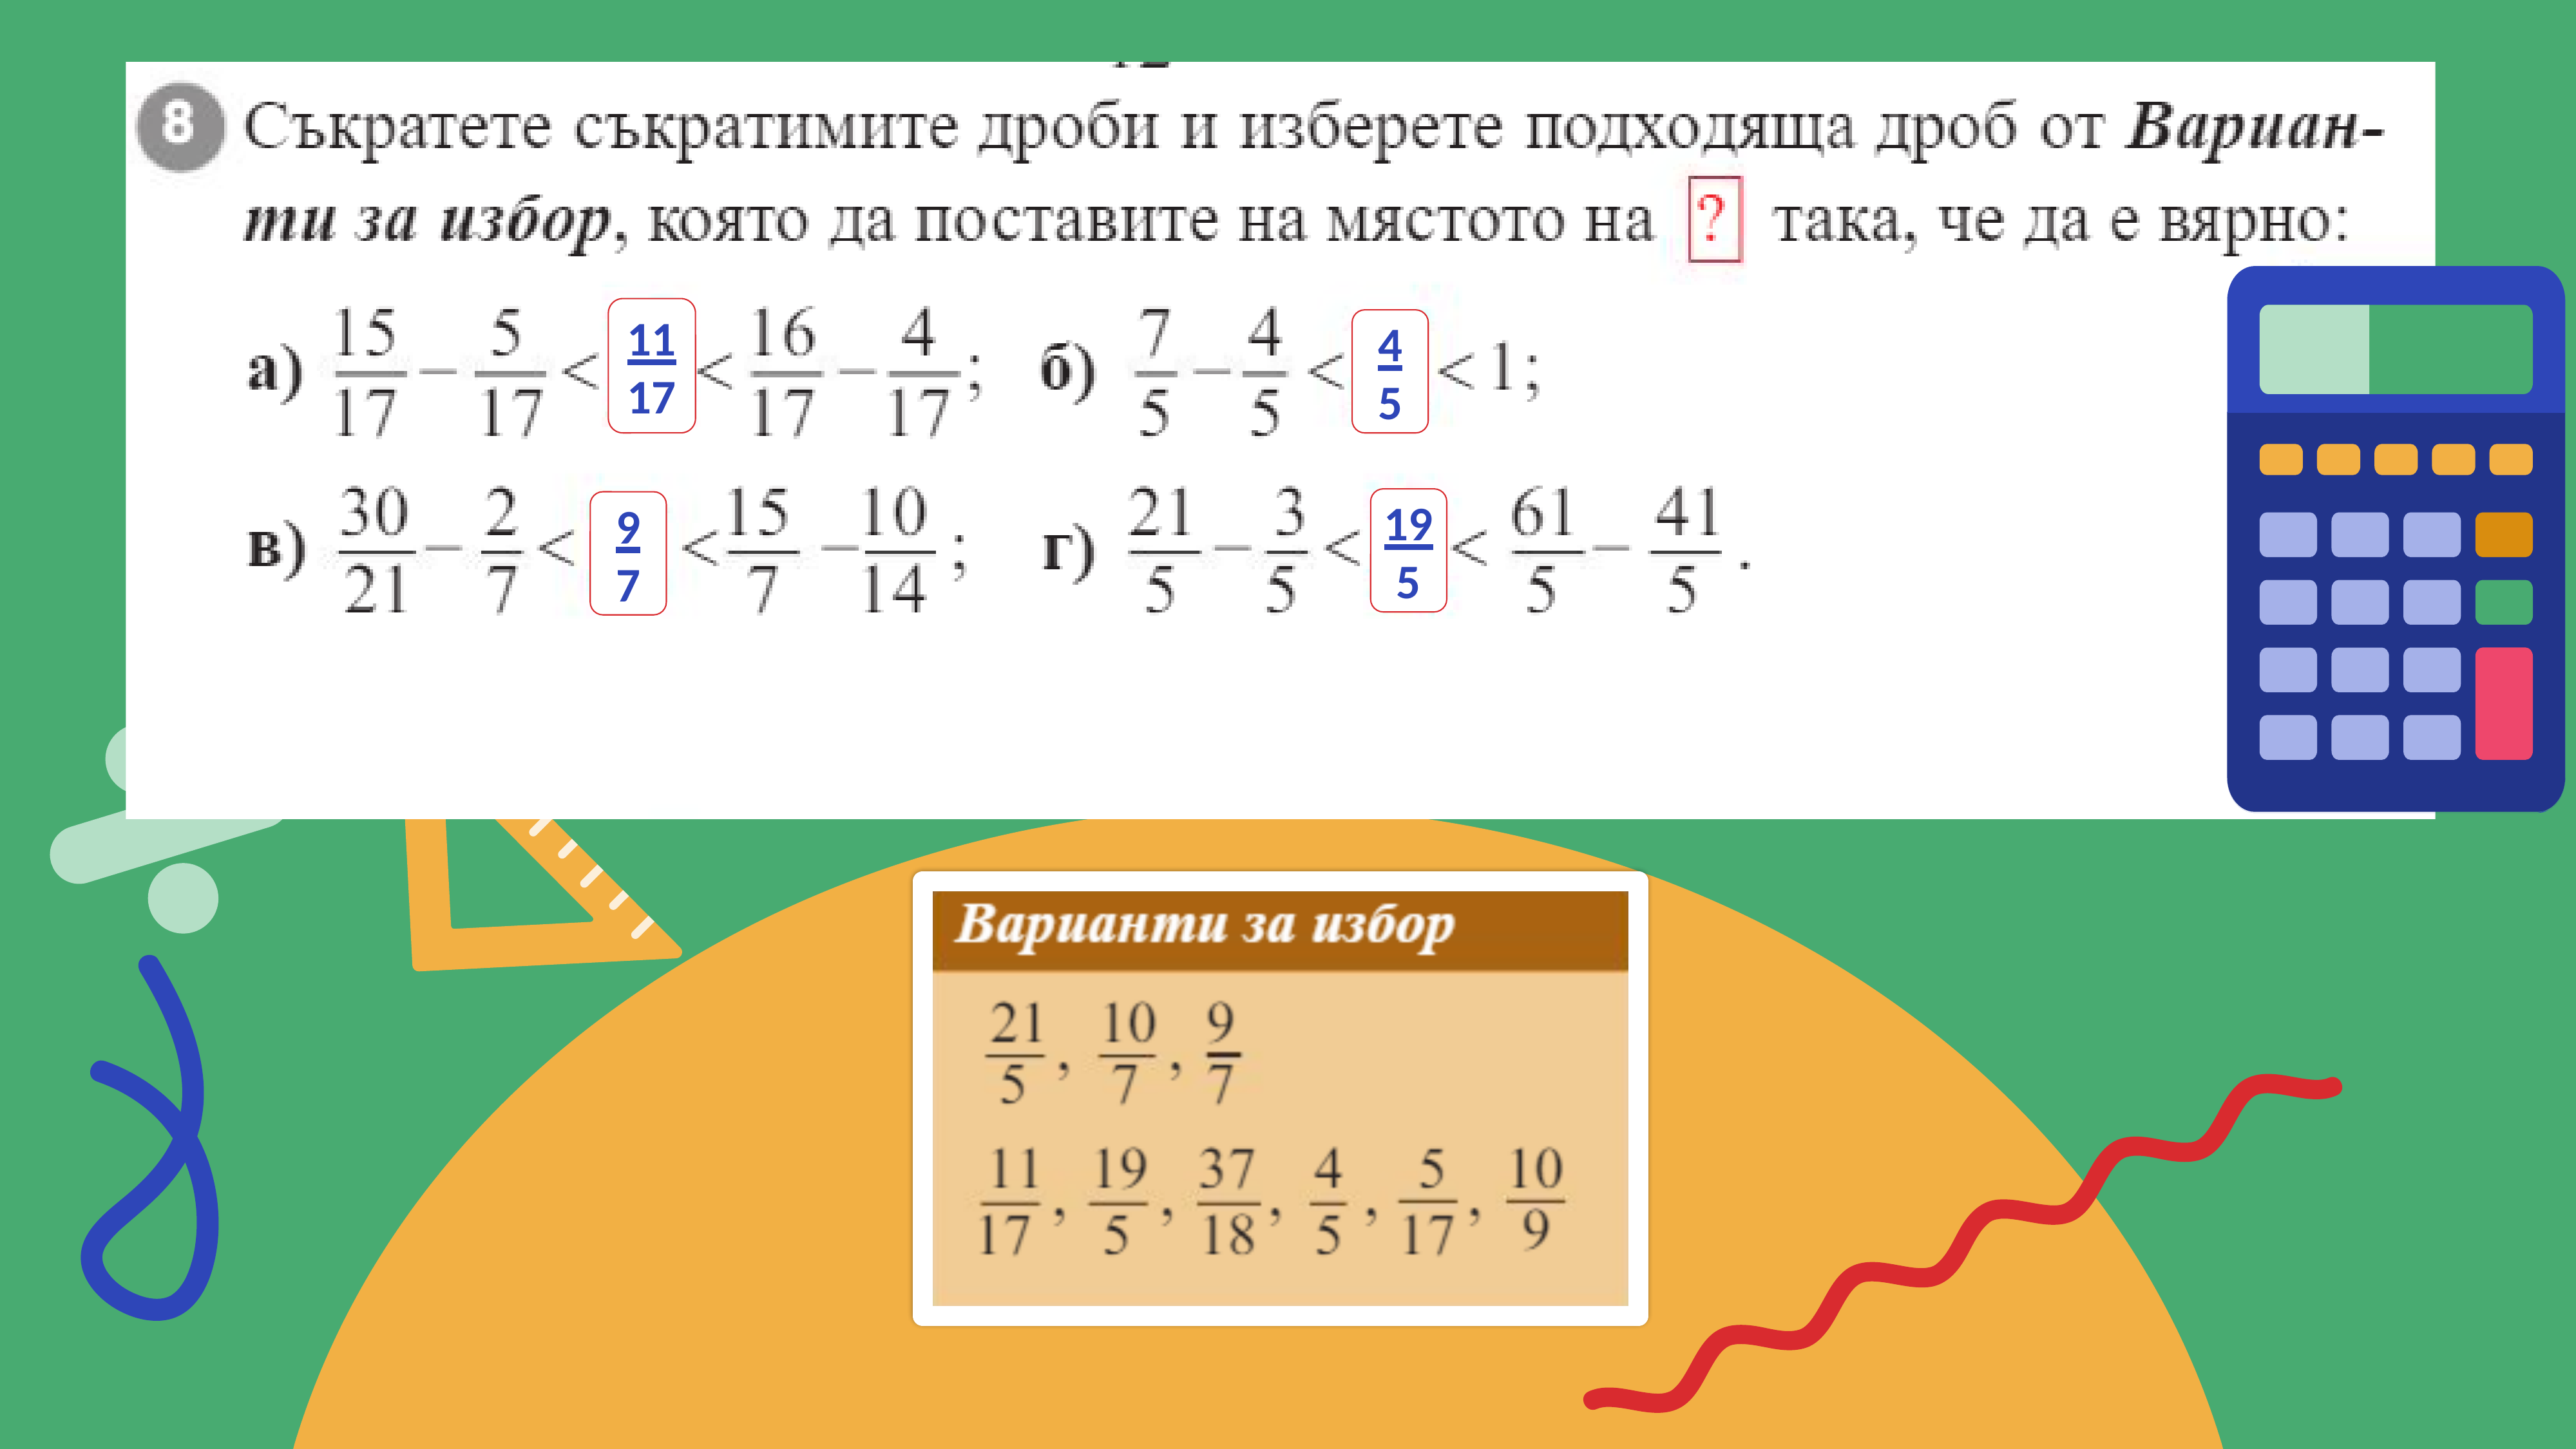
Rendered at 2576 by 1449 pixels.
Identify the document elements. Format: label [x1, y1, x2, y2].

picture [932, 891, 1628, 1306]
picture [126, 62, 2436, 819]
text_box [1583, 1074, 2343, 1413]
text_box [292, 819, 2224, 1449]
text_box [81, 954, 219, 1321]
text_box [405, 819, 676, 965]
text_box [147, 862, 220, 934]
text_box [49, 809, 283, 885]
text_box [104, 726, 126, 792]
text_box [2227, 266, 2566, 813]
